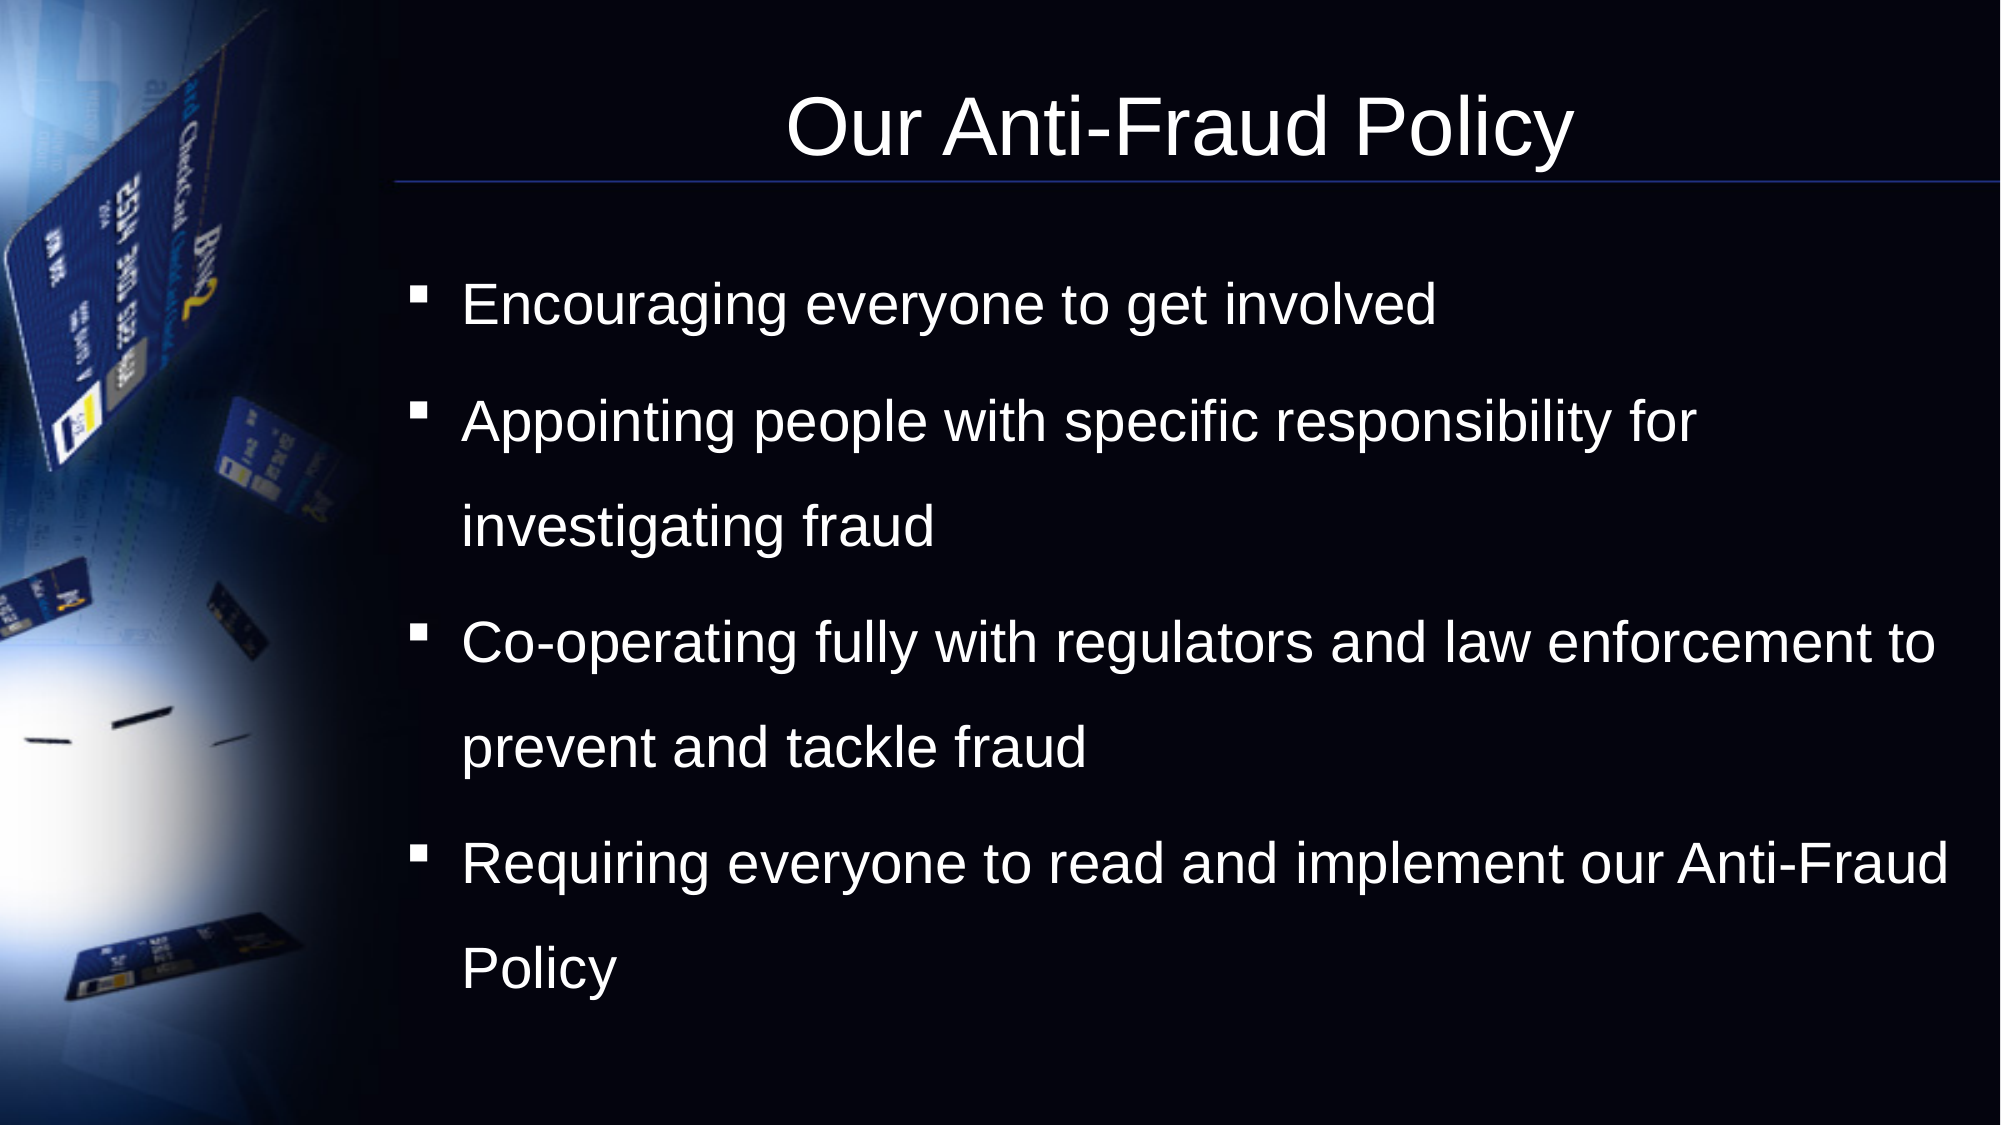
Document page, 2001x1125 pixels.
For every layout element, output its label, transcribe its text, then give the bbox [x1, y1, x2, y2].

picture [0, 0, 2001, 1125]
title Our Anti-Fraud Policy [746, 62, 1615, 183]
list Encouraging everyone to get involved Appointing people with specific responsibility for investigating fraud Co-operating fully with regulators and law enforcement to prevent and tackle fraud Requiring everyone to read and implement our Anti-Fraud Policy [388, 223, 1973, 1020]
